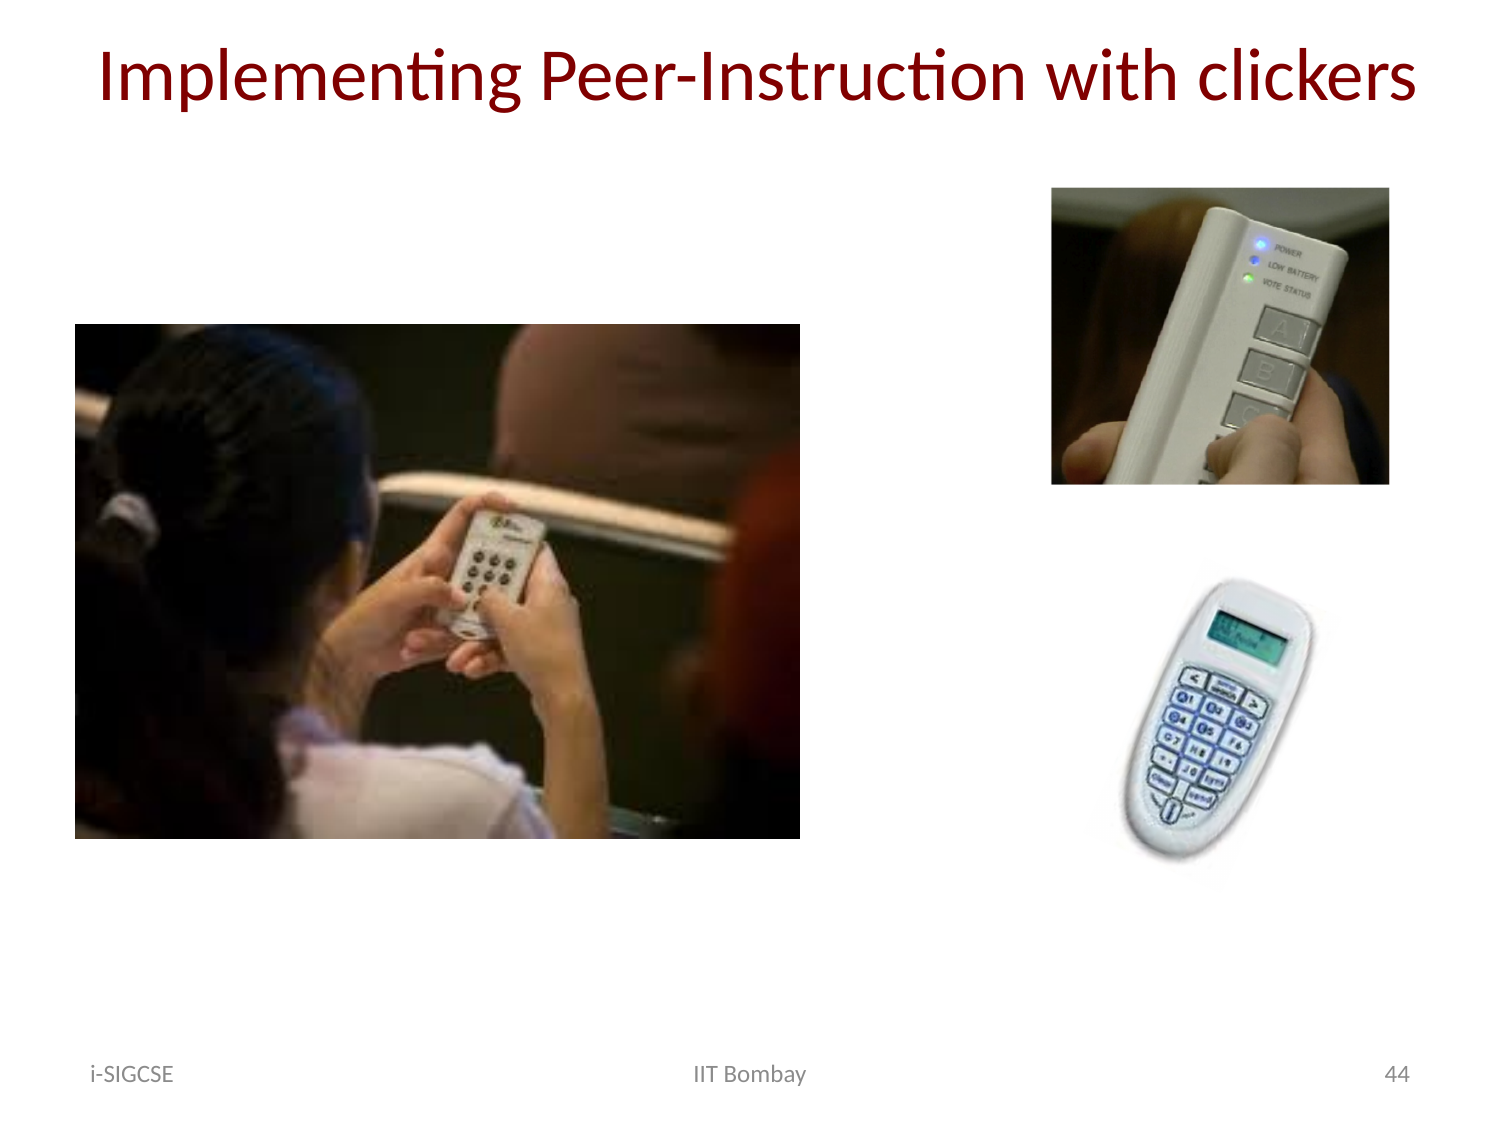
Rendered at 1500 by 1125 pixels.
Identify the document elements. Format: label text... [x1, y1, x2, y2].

footer IIT Bombay [512, 1042, 988, 1103]
text_box Implementing Peer-Instruction with clickers [0, 0, 1500, 141]
picture [1049, 187, 1390, 486]
slide_number 44 [1074, 1042, 1425, 1103]
picture [74, 324, 801, 839]
picture [1085, 559, 1341, 892]
slide_number i-SIGCSE [75, 1042, 425, 1103]
